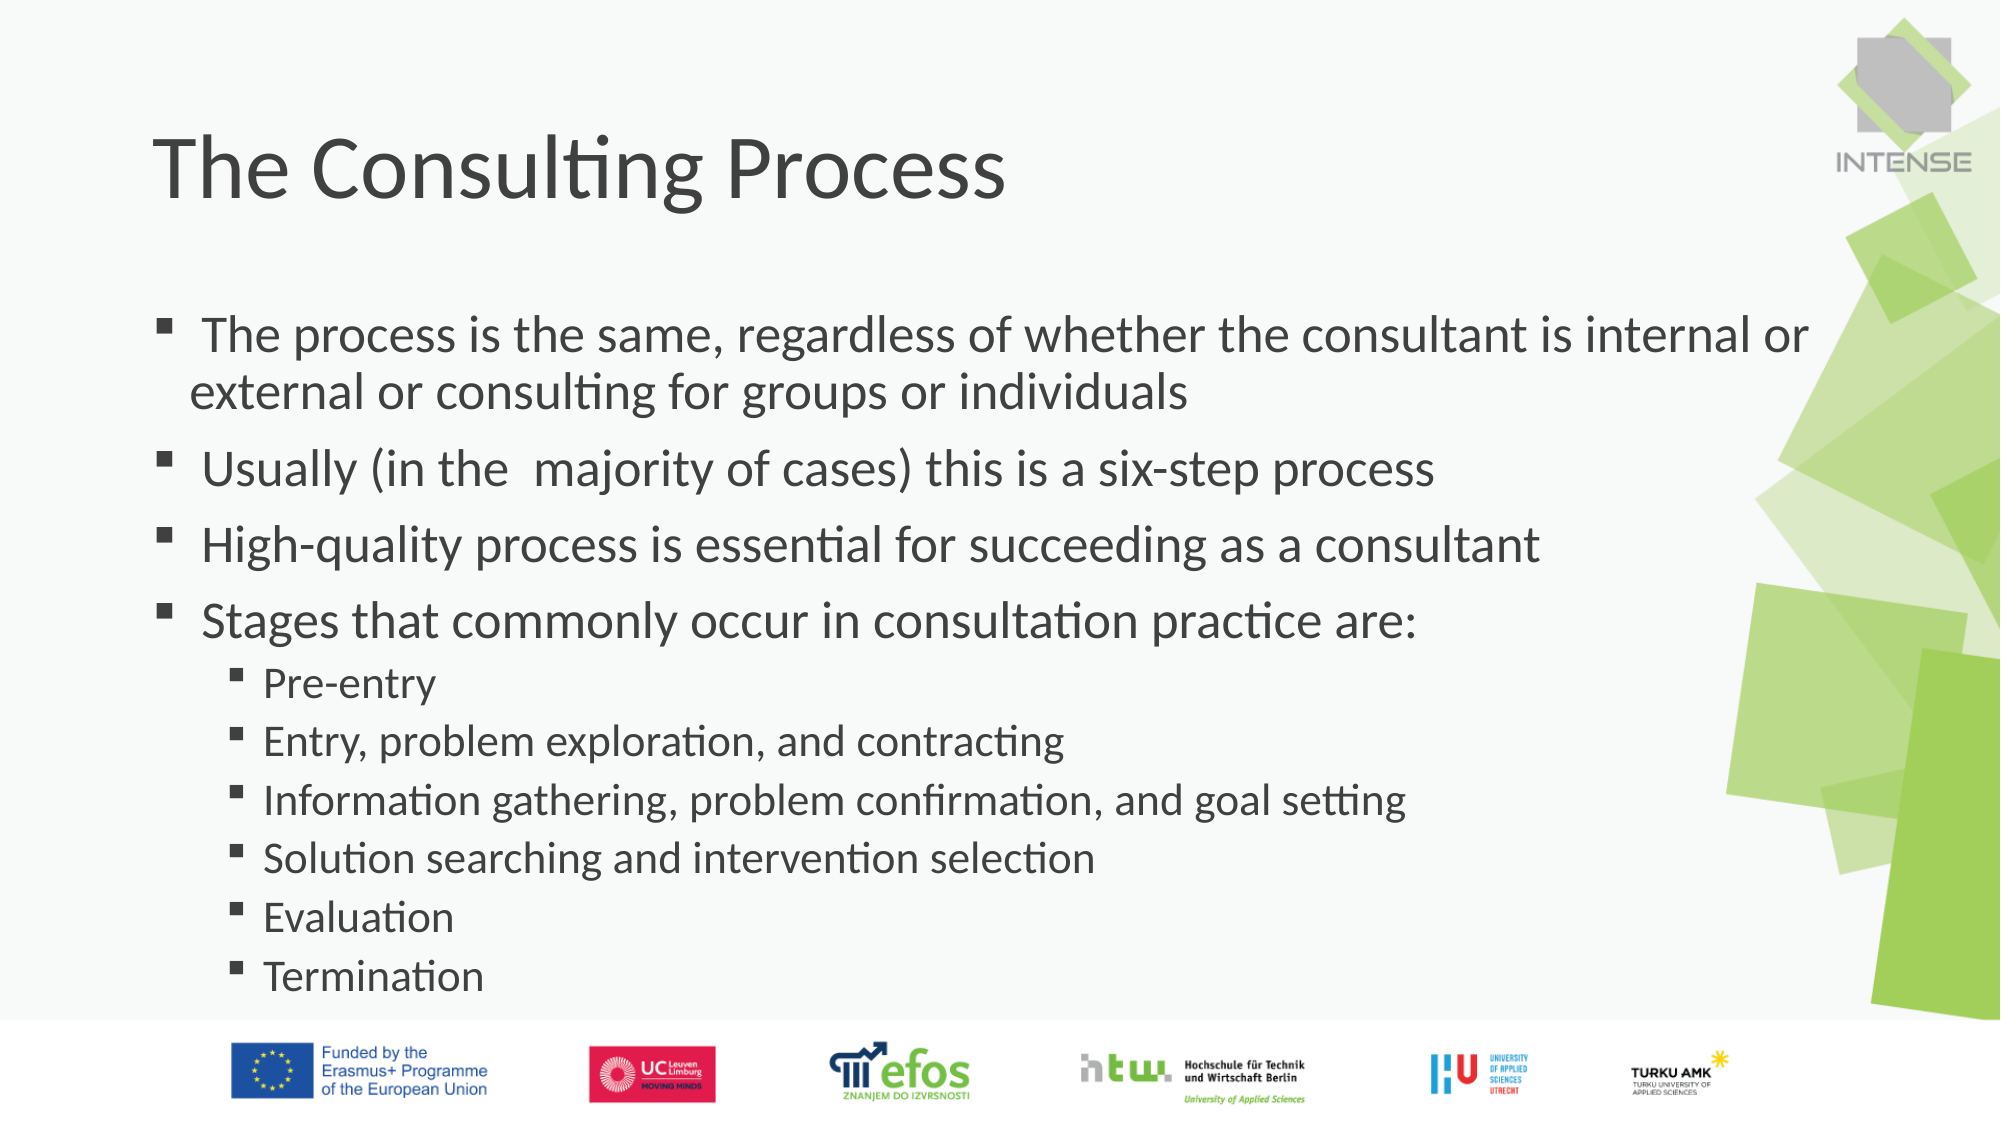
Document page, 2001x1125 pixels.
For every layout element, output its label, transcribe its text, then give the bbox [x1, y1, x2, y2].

picture [0, 0, 2000, 1125]
title The Consulting Process [137, 59, 1863, 278]
list The process is the same, regardless of whether the consultant is internal or external or consulting for groups or individuals Usually (in the majority of cases) this is a six-step process High-quality process is essential for succeeding as a consultant Stages that commonly occur in consultation practice are: Pre-entry Entry, problem exploration, and contracting Information gathering, problem confirmation, and goal setting Solution searching and intervention selection Evaluation Termination [137, 299, 1863, 1014]
